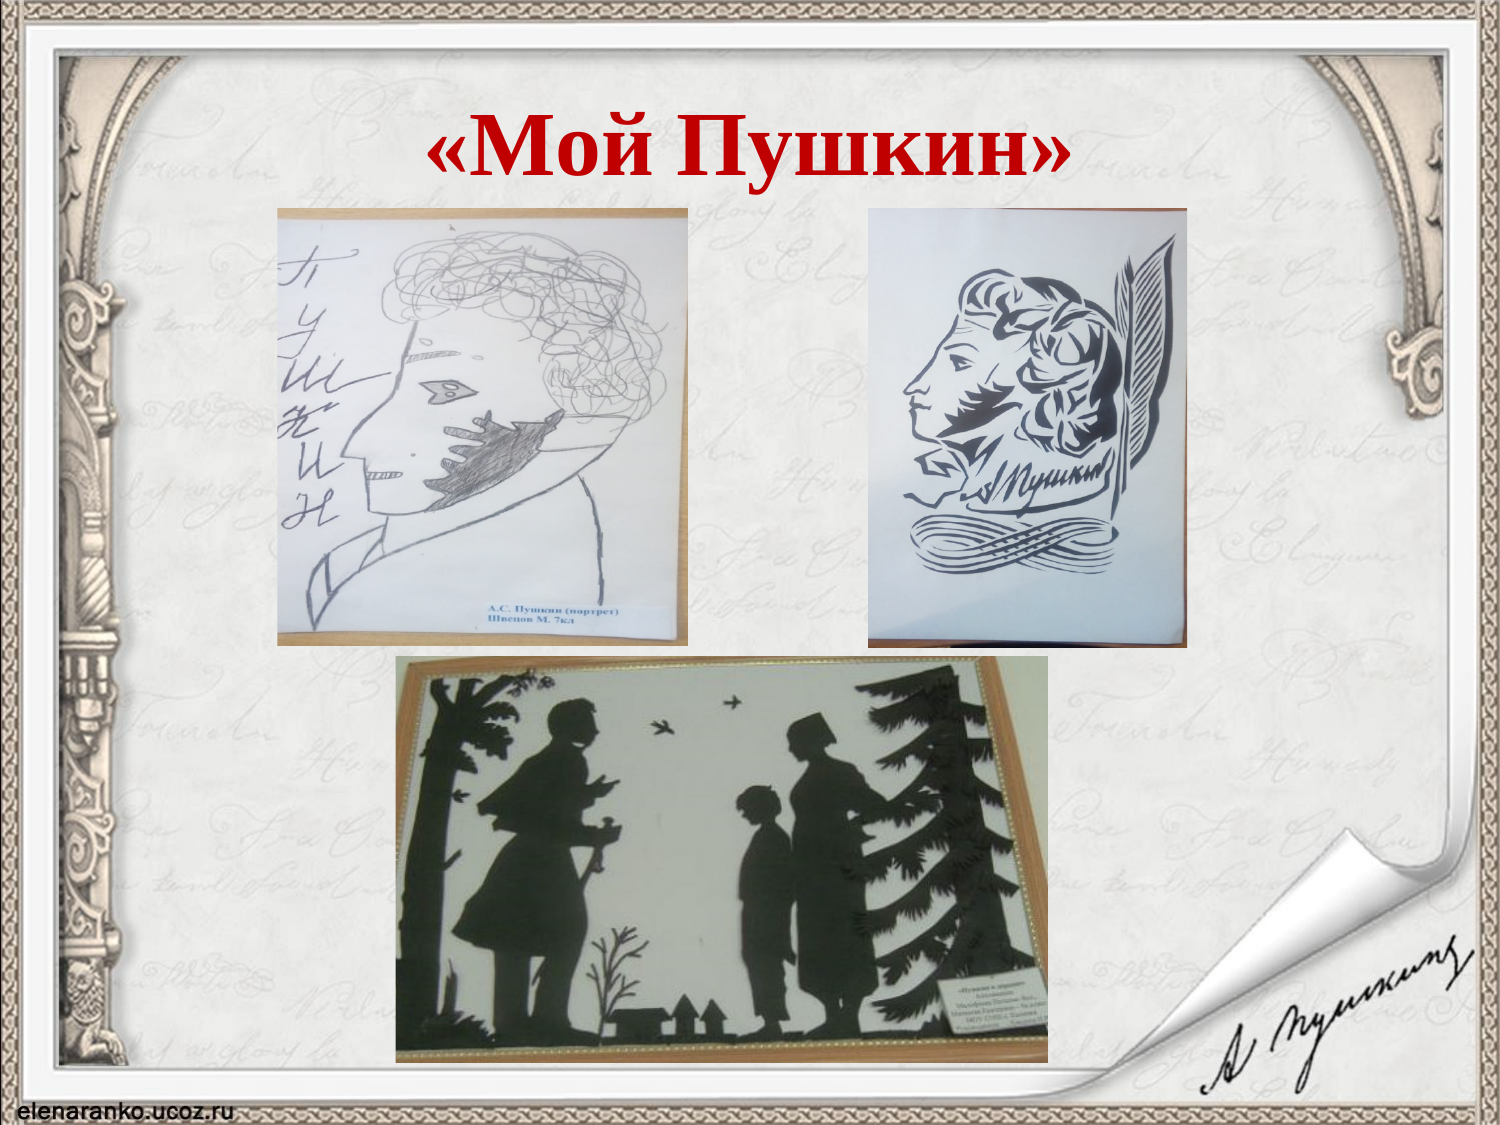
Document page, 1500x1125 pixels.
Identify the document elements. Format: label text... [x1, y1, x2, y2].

title «Мой Пушкин» [75, 45, 1425, 233]
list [867, 207, 1188, 648]
picture [0, 0, 1500, 1125]
